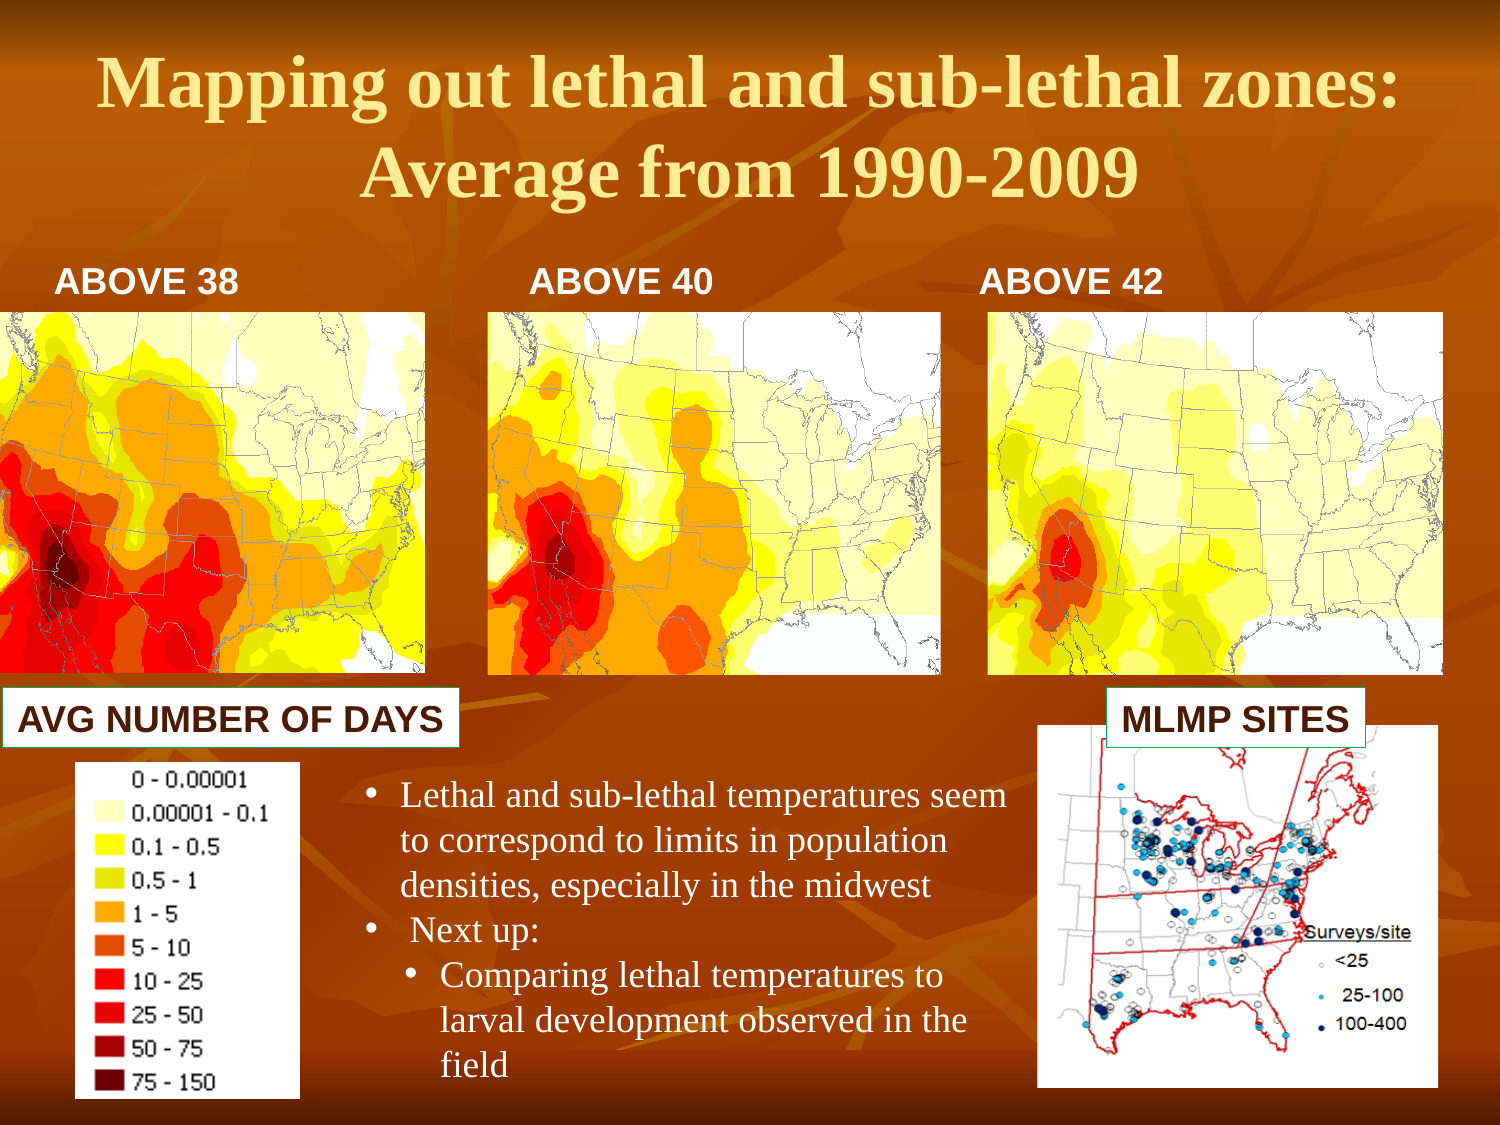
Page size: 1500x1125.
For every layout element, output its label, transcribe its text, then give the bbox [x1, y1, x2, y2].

picture [0, 312, 426, 673]
picture [74, 762, 301, 1100]
picture [987, 312, 1444, 676]
picture [487, 312, 941, 676]
text_box Lethal and sub-lethal temperatures seem to correspond to limits in population densities, especially in the midwest Next up: Comparing lethal temperatures to larval development observed in the field [349, 762, 1025, 1093]
text_box MLMP SITES [1106, 687, 1366, 723]
title Mapping out lethal and sub-lethal zones: Average from 1990-2009 [0, 45, 1500, 201]
text_box ABOVE 40 [513, 249, 729, 310]
text_box AVG NUMBER OF DAYS [2, 687, 460, 748]
picture [1037, 724, 1439, 1088]
text_box ABOVE 42 [963, 249, 1179, 310]
text_box ABOVE 38 [38, 249, 254, 310]
